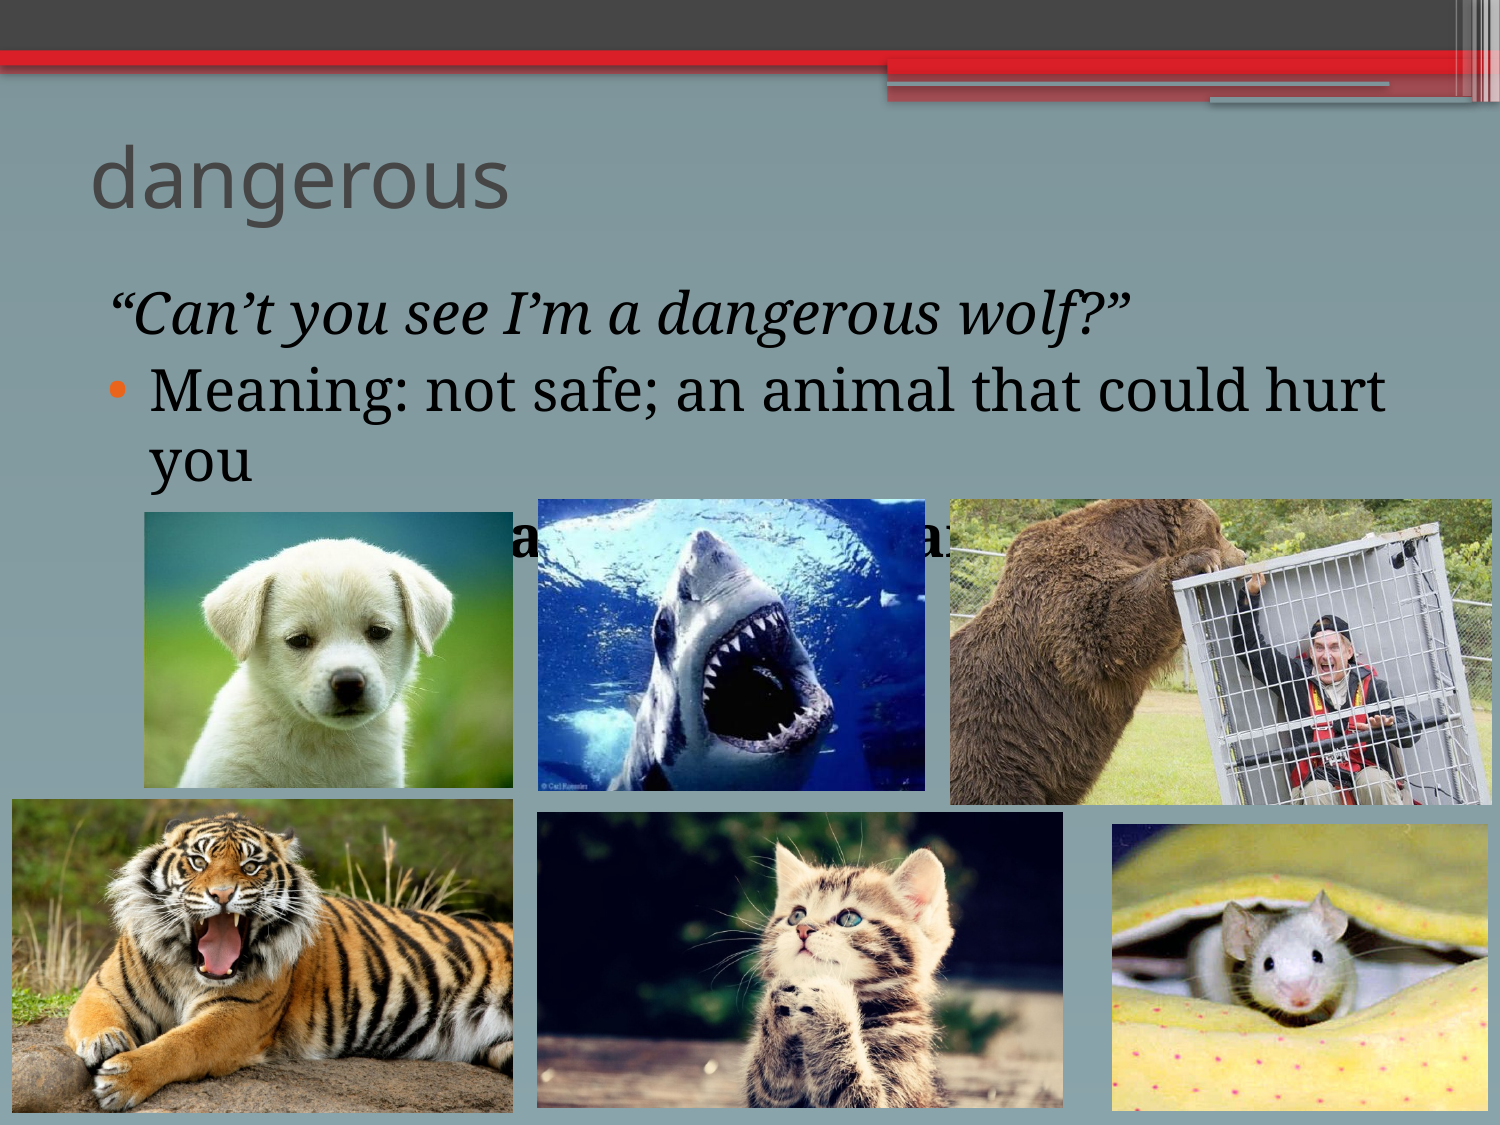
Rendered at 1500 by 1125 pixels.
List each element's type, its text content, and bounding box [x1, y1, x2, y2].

picture [1112, 824, 1488, 1111]
picture [144, 512, 513, 788]
list “Can’t you see I’m a dangerous wolf?” Meaning: not safe; an animal that could hurt you Which animals are dangerous? [75, 268, 1425, 979]
picture [537, 499, 926, 791]
picture [12, 799, 513, 1113]
title dangerous [75, 87, 1425, 263]
picture [537, 812, 1063, 1109]
picture [949, 499, 1493, 805]
